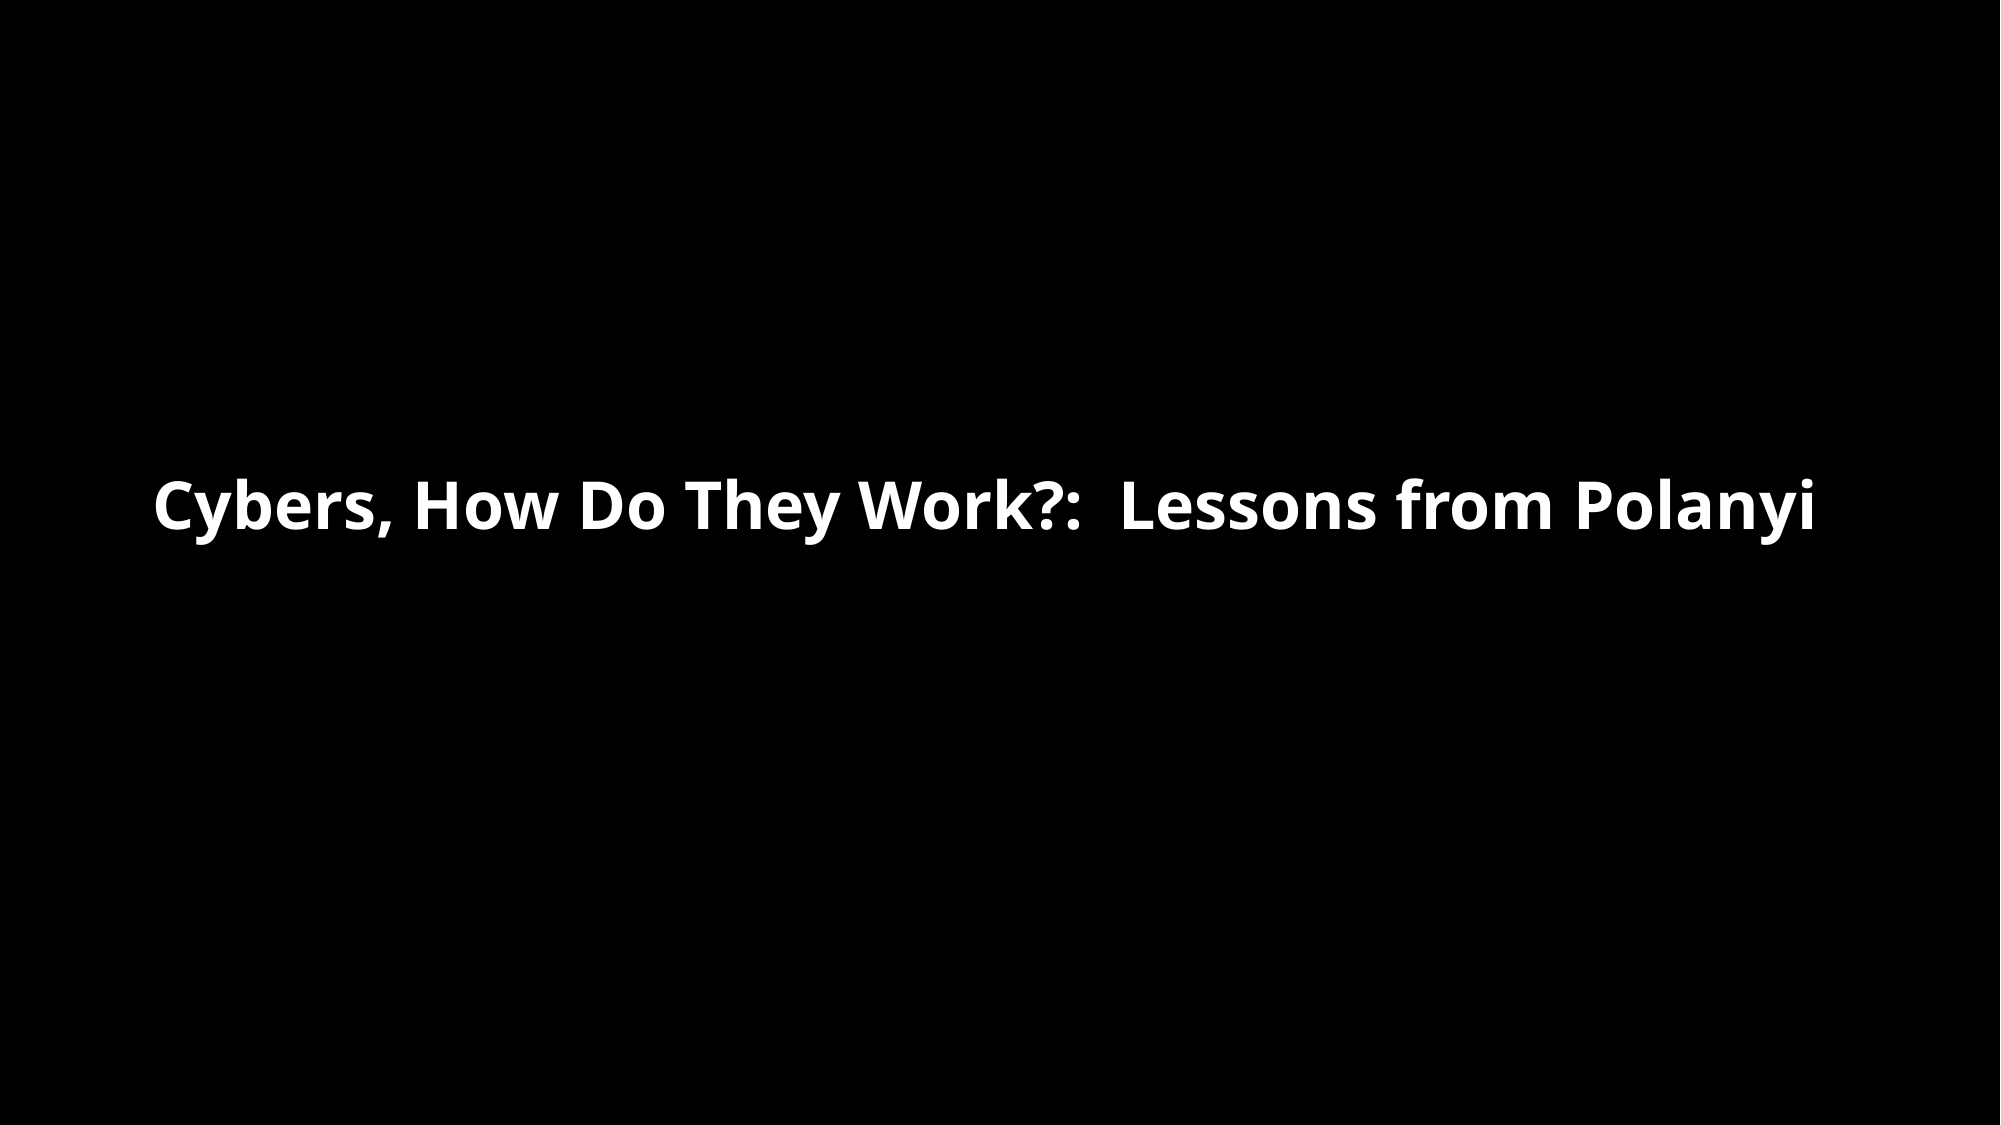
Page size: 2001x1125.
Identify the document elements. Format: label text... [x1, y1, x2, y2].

title Cybers, How Do They Work?: Lessons from Polanyi [137, 438, 1863, 657]
